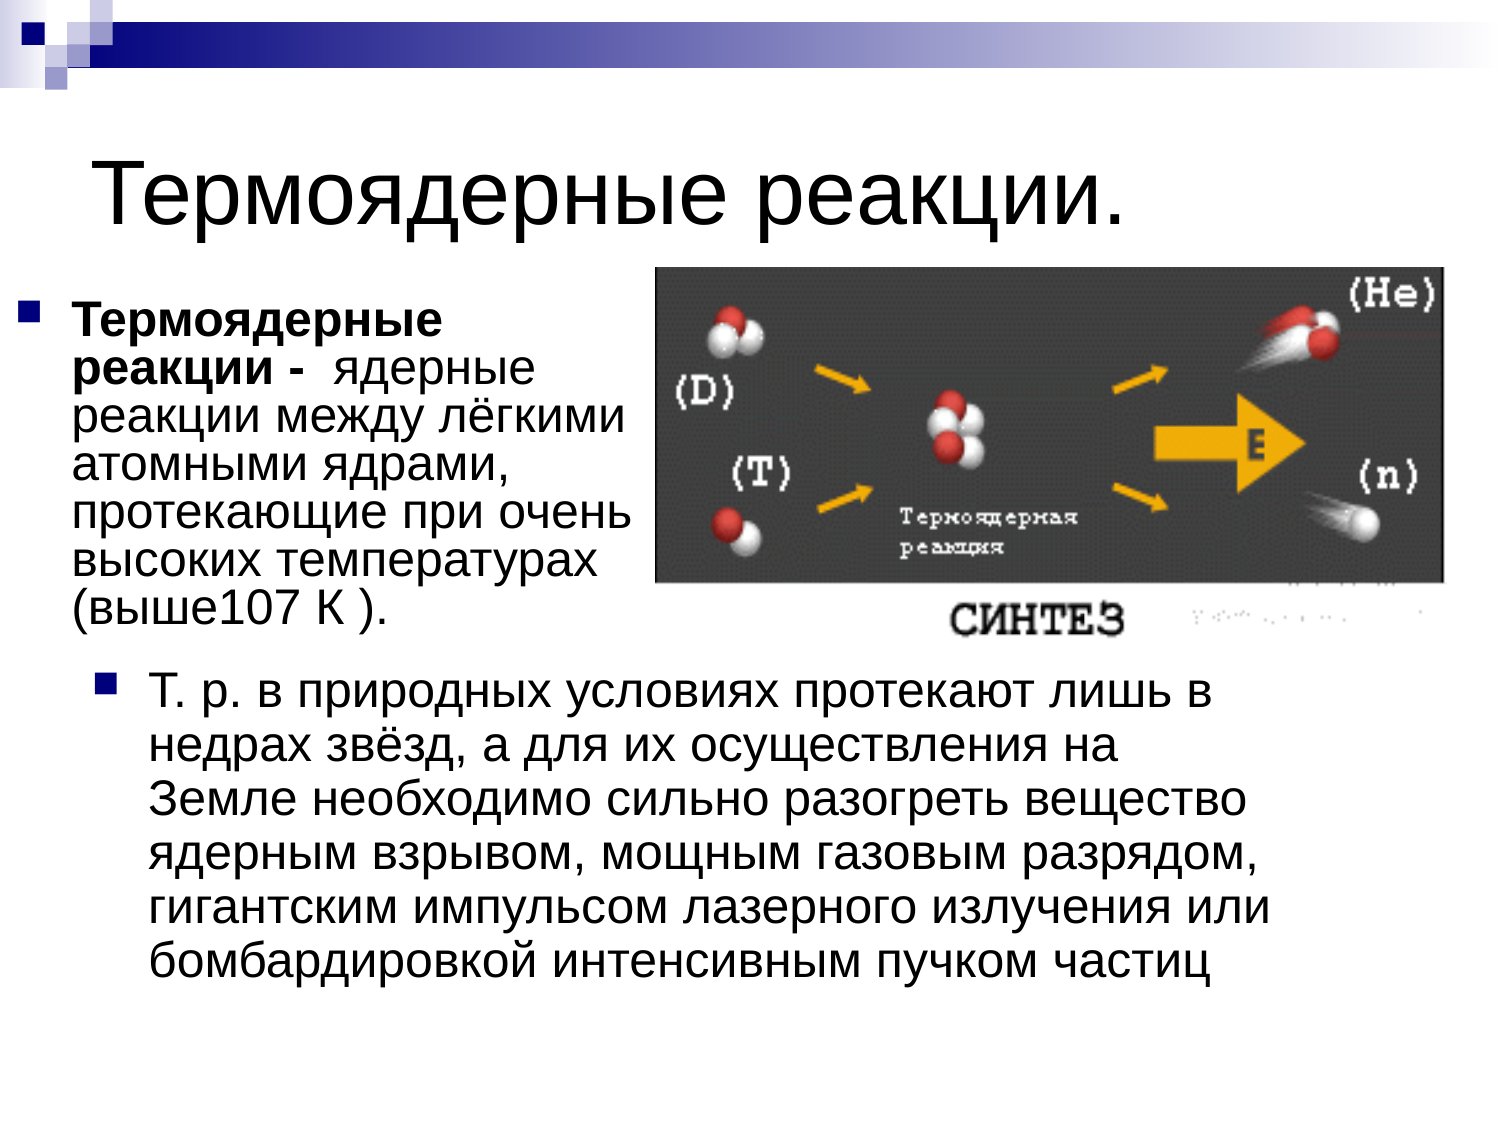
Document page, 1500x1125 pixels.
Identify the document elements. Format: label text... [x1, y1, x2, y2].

list Термоядерные реакции - ядерные реакции между лёгкими атомными ядрами, протекающие при очень высоких температурах (выше107 К ). [0, 290, 651, 929]
picture [655, 266, 1448, 652]
title Термоядерные реакции. [74, 74, 1426, 290]
list Т. р. в природных условиях протекают лишь в недрах звёзд, а для их осуществления на Земле необходимо сильно разогреть вещество ядерным взрывом, мощным газовым разрядом, гигантским импульсом лазерного излучения или бомбардировкой интенсивным пучком частиц [76, 656, 1294, 1055]
